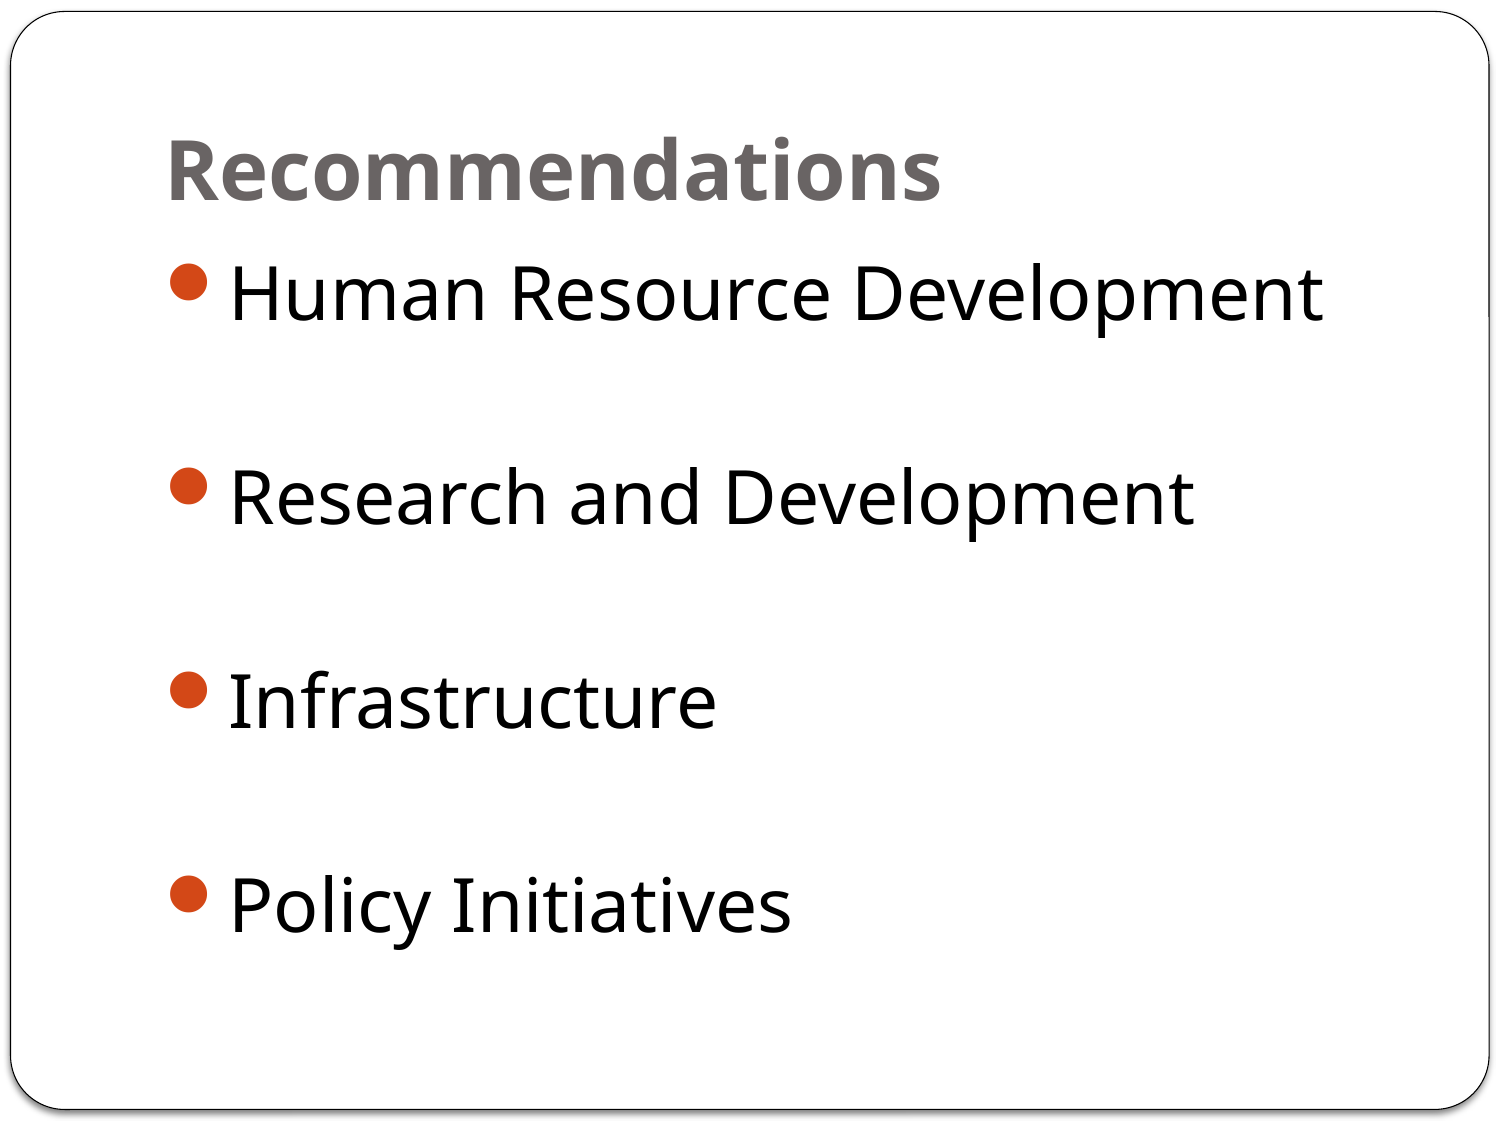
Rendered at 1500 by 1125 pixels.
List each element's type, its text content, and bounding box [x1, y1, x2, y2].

list Human Resource Development Research and Development Infrastructure Policy Initiatives [150, 237, 1425, 988]
title Recommendations [150, 45, 1425, 233]
